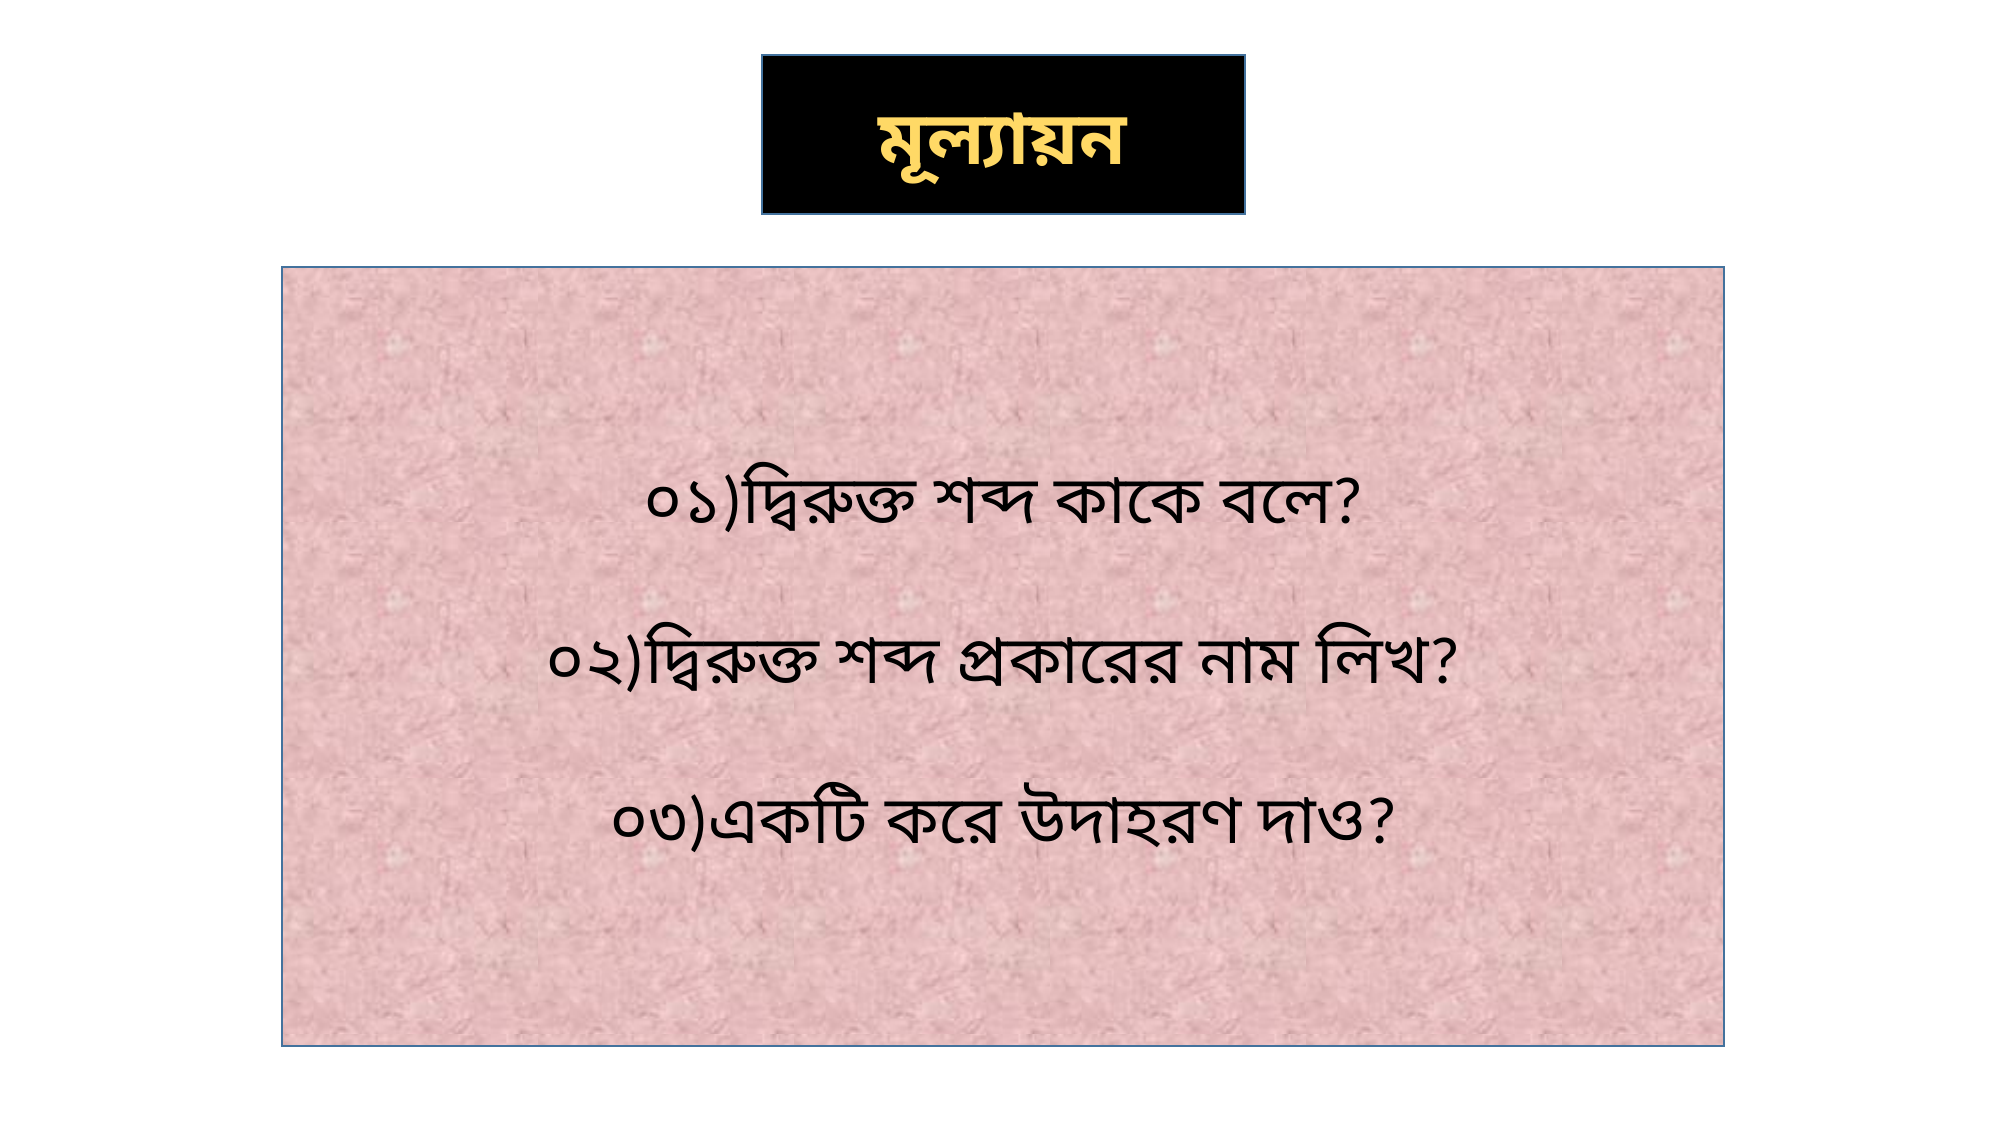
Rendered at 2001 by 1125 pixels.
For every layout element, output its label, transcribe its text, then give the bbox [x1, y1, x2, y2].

text_box মূল্যায়ন [761, 54, 1246, 215]
text_box ০১)দ্বিরুক্ত শব্দ কাকে বলে? ০২)দ্বিরুক্ত শব্দ প্রকারের নাম লিখ? ০৩)একটি করে উদাহরণ দাও? [281, 266, 1725, 1047]
